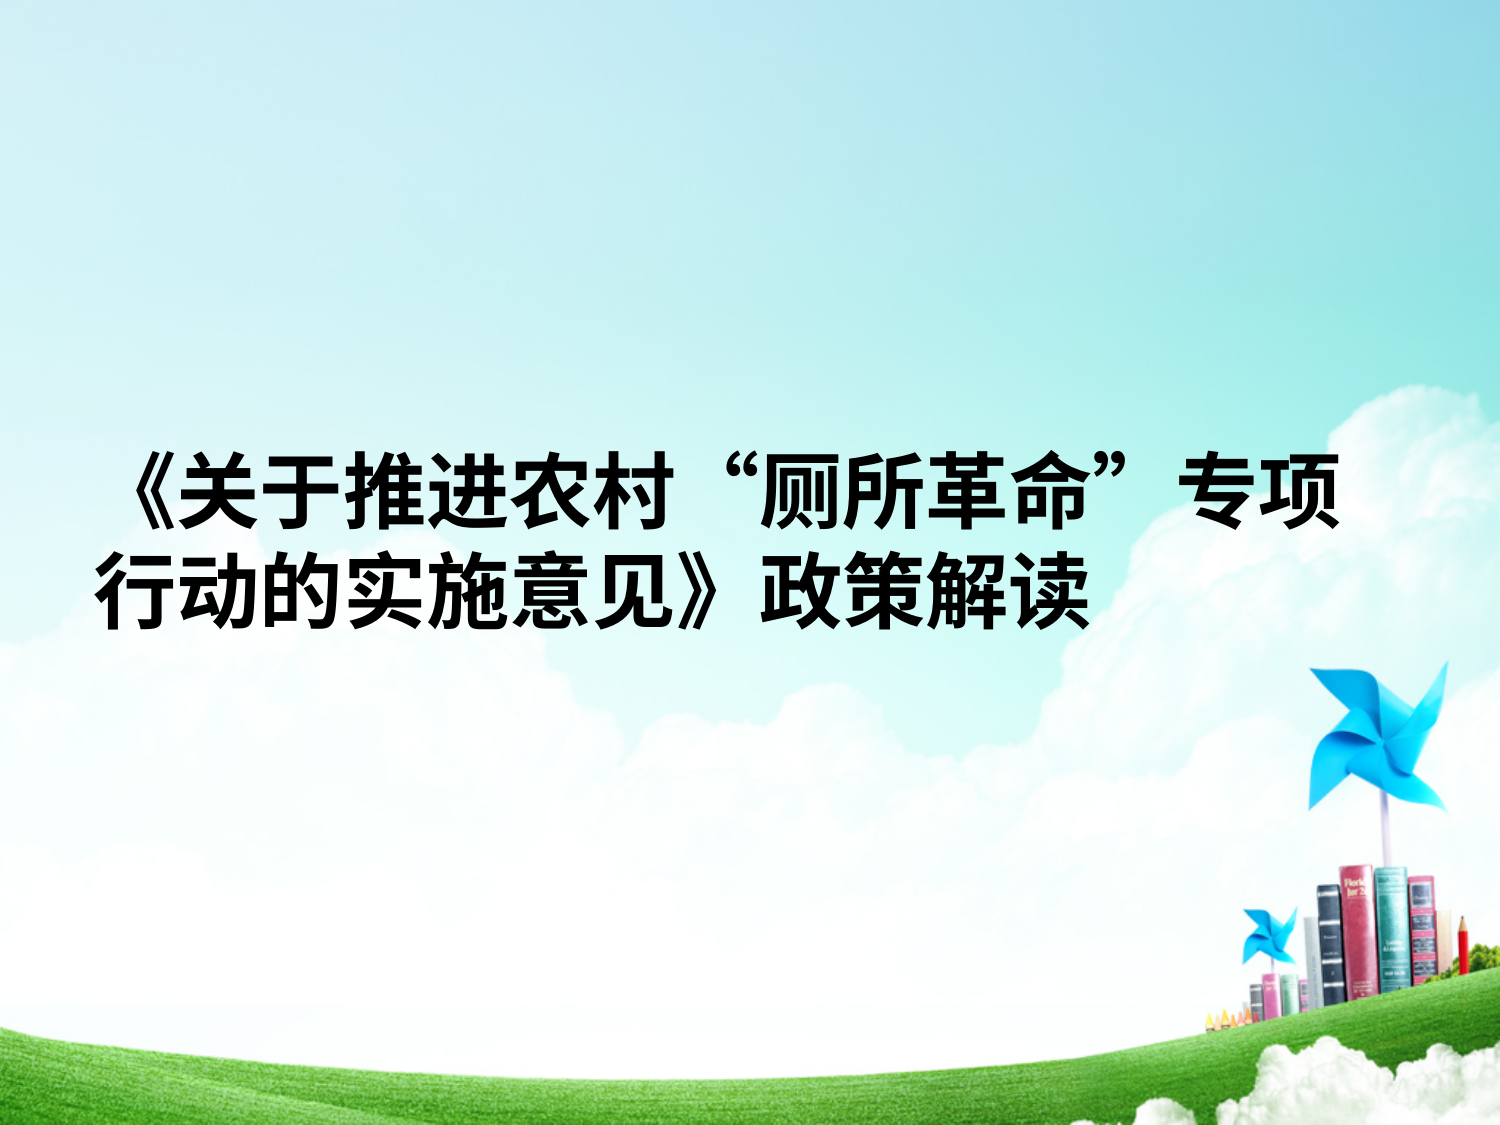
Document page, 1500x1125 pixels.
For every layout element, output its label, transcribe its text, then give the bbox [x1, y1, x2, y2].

picture [0, 0, 1500, 1125]
text_box 《关于推进农村“厕所革命”专项行动的实施意见》政策解读 [78, 431, 1392, 647]
